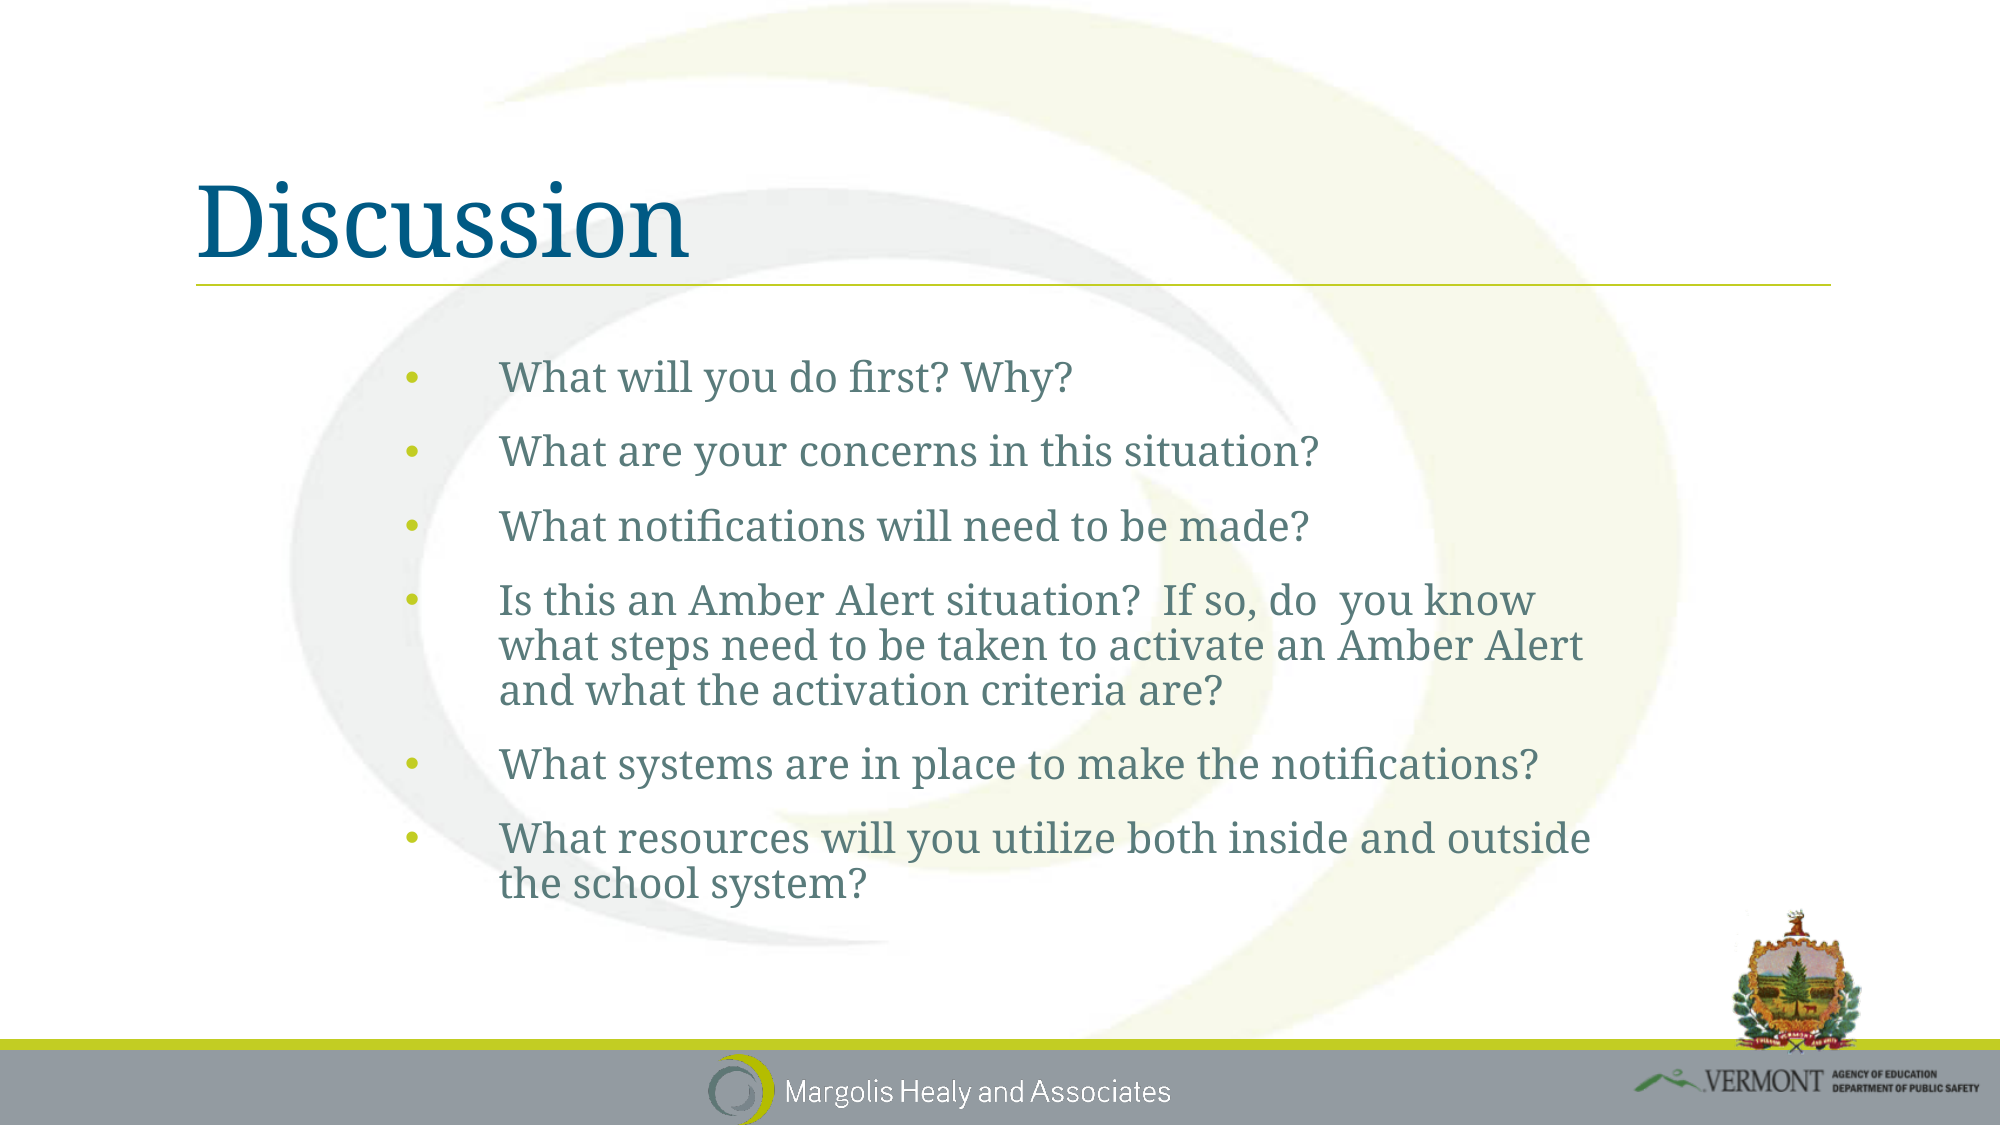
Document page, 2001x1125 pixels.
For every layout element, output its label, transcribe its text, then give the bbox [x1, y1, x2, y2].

title Discussion [180, 47, 1830, 285]
list What will you do first? Why? What are your concerns in this situation? What notifications will need to be made? Is this an Amber Alert situation? If so, do you know what steps need to be taken to activate an Amber Alert and what the activation criteria are? What systems are in place to make the notifications? What resources will you utilize both inside and outside the school system? [404, 349, 1634, 1125]
picture [0, 0, 2001, 1125]
